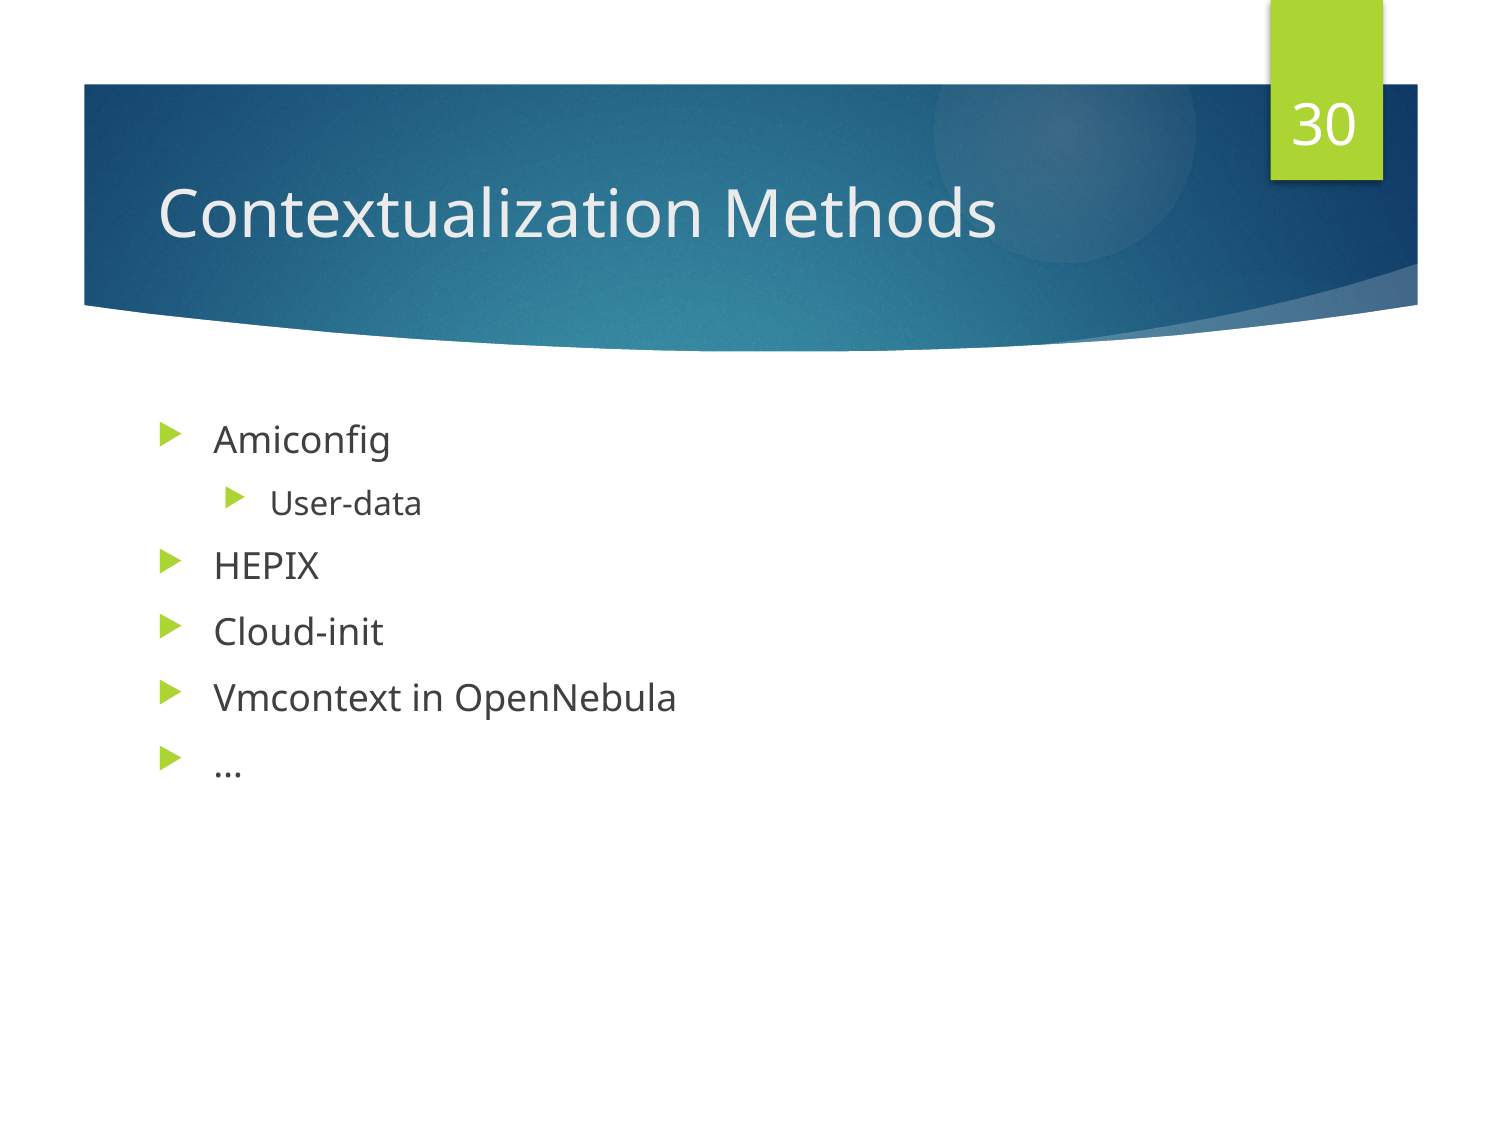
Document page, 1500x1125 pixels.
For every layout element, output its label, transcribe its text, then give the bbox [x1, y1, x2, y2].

title Contextualization Methods [142, 152, 1183, 269]
list Amiconfig User-data HEPIX Cloud-init Vmcontext in OpenNebula … [142, 408, 1183, 988]
slide_number 30 [1259, 48, 1390, 175]
